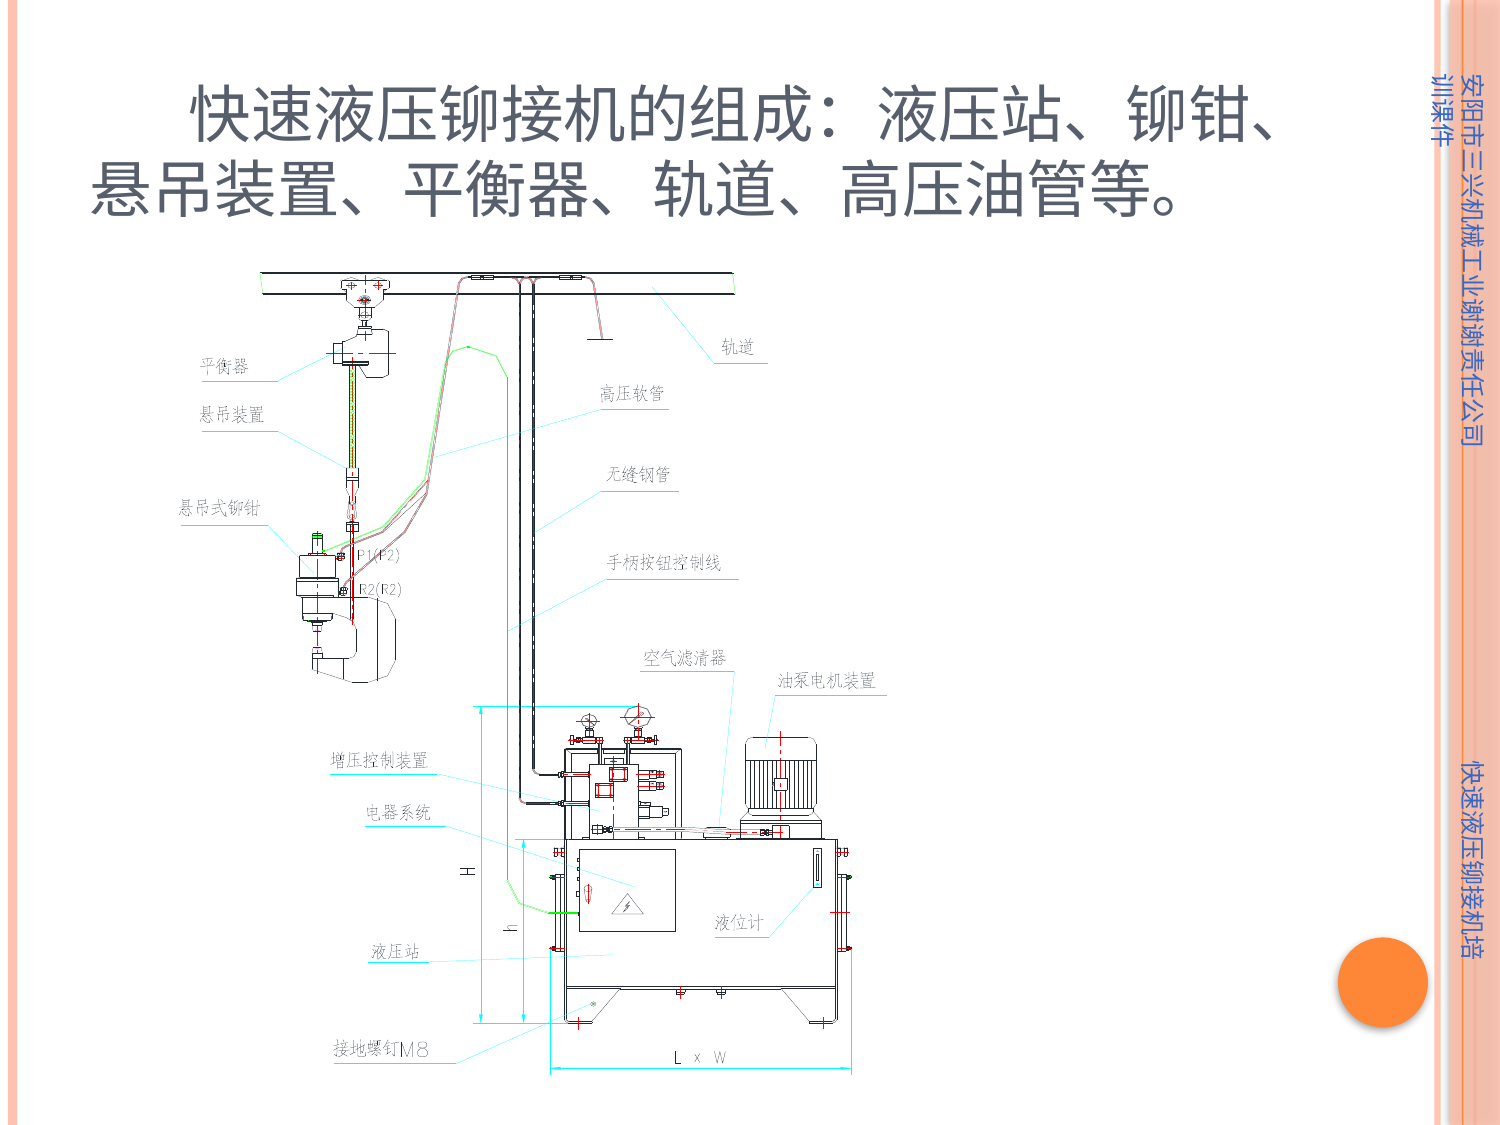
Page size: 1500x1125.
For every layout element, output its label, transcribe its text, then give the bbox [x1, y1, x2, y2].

picture [175, 268, 892, 1079]
footer 安阳市三兴机械工业谢谢责任公司 快速液压铆接机培训课件 [1441, 58, 1477, 997]
title 快速液压铆接机的组成：液压站、铆钳、悬吊装置、平衡器、轨道、高压油管等。 [75, 45, 1300, 233]
